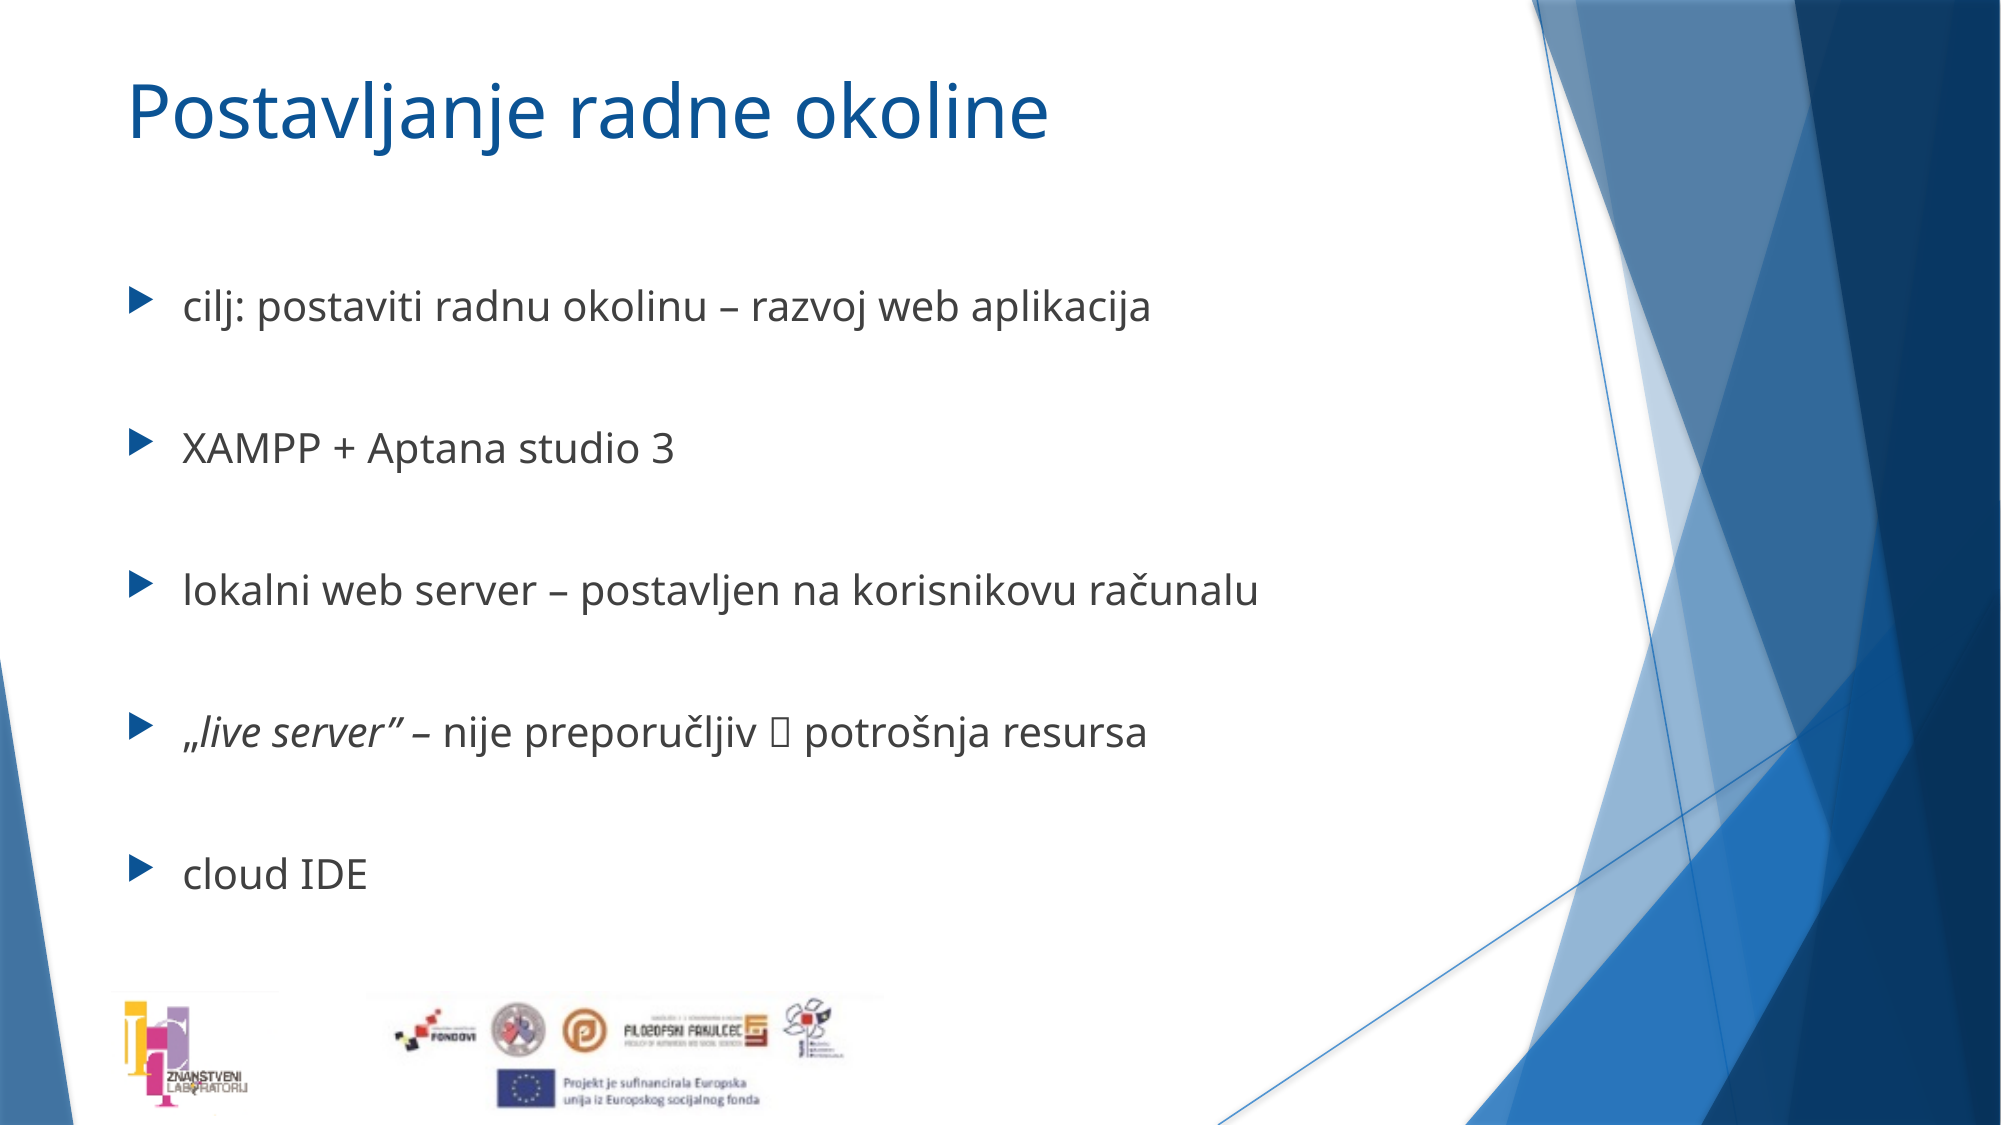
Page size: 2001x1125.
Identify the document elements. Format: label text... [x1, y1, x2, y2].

list cilj: postaviti radnu okolinu – razvoj web aplikacija XAMPP + Aptana studio 3 lokalni web server – postavljen na korisnikovu računalu „live server” – nije preporučljiv  potrošnja resursa cloud IDE [111, 272, 1522, 992]
picture [110, 990, 279, 1117]
picture [366, 990, 884, 1117]
title Postavljanje radne okoline [111, 55, 1522, 272]
